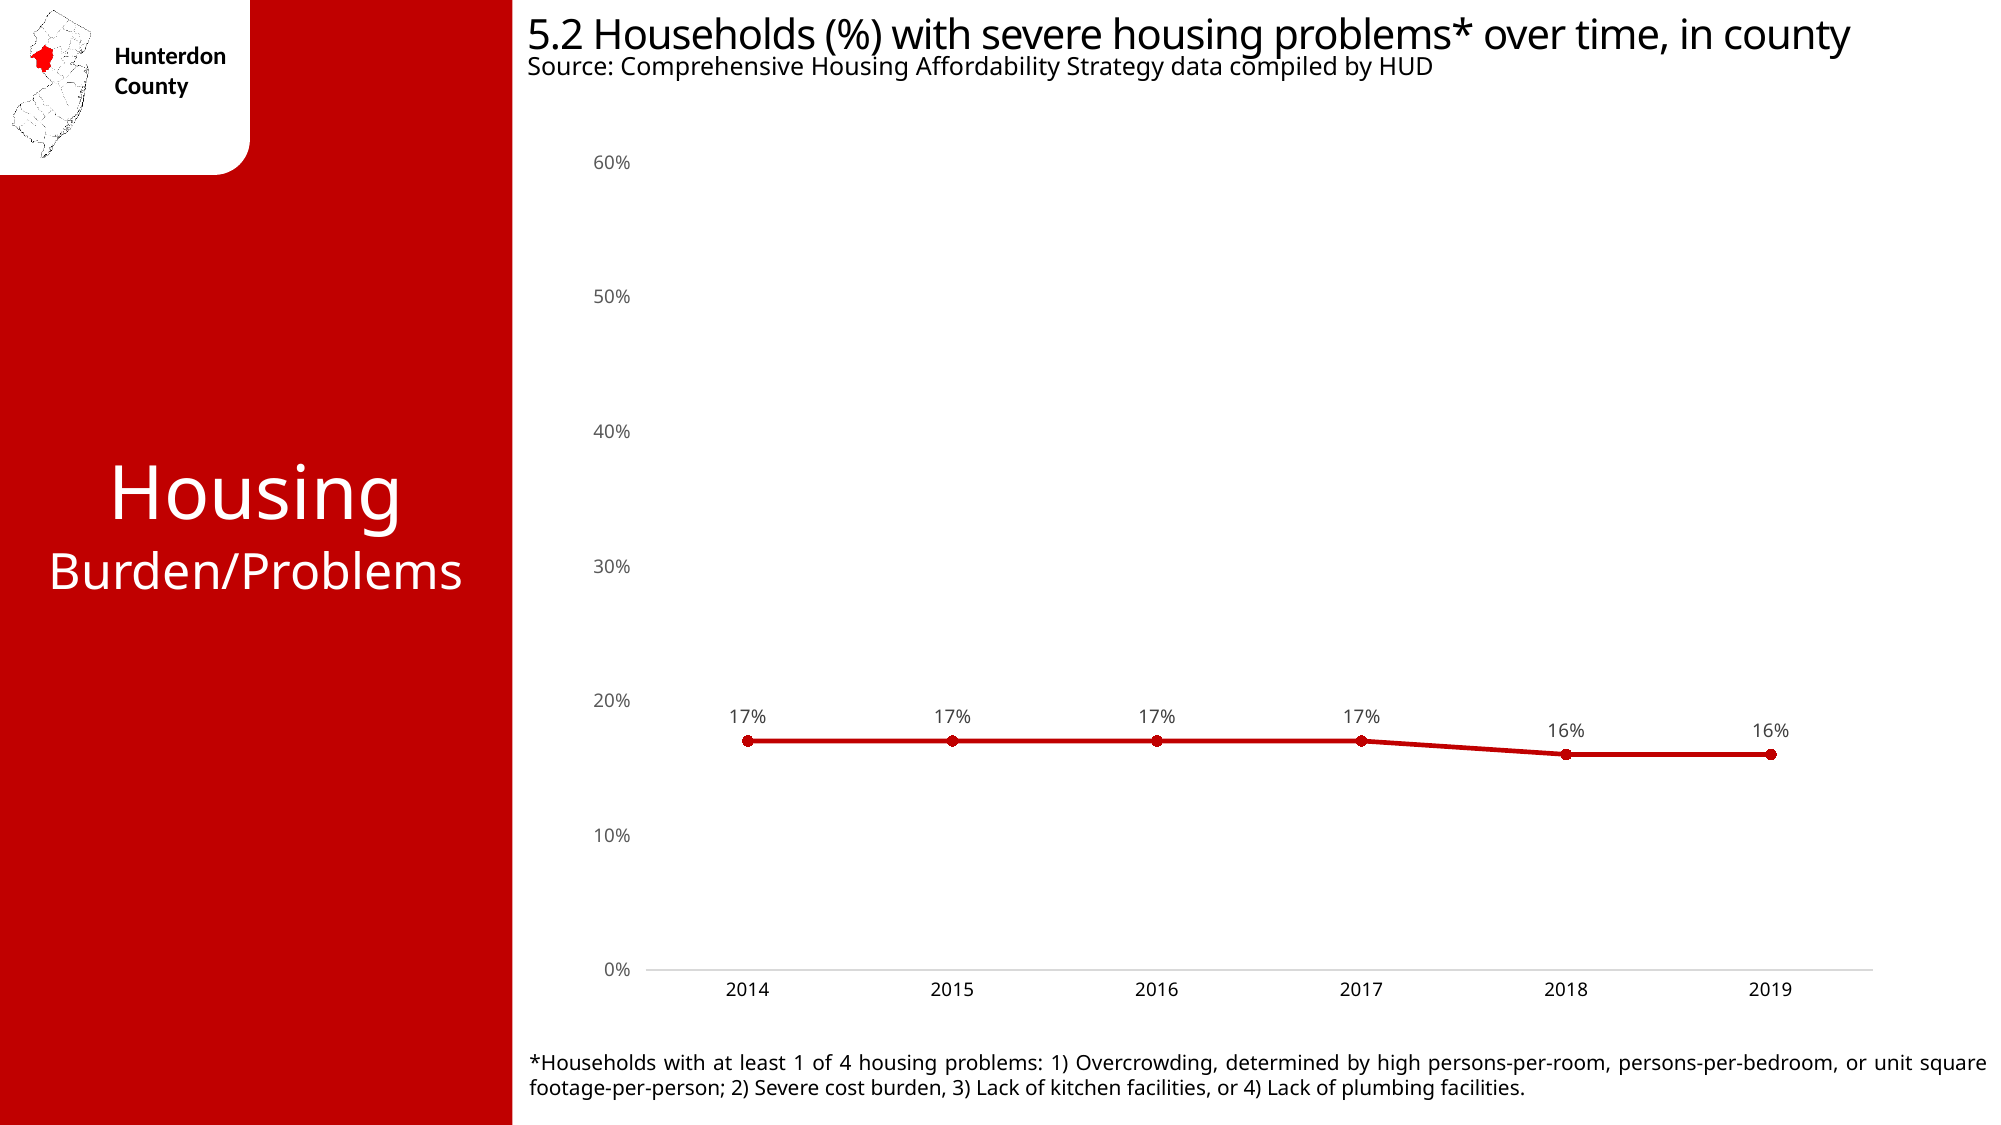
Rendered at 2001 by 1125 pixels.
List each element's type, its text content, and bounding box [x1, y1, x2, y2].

text_box Source: Comprehensive Housing Affordability Strategy data compiled by HUD [512, 42, 1891, 88]
text_box 5.2 Households (%) with severe housing problems* over time, in county [512, 0, 1992, 65]
chart [566, 130, 1901, 1021]
text_box Housing [0, 437, 513, 532]
text_box *Households with at least 1 of 4 housing problems: 1) Overcrowding, determined by high persons-per-room, persons-per-bedroom, or unit square footage-per-person; 2) Severe cost burden, 3) Lack of kitchen facilities, or 4) Lack of plumbing facilities. [514, 1029, 2000, 1120]
text_box Burden/Problems [0, 532, 513, 607]
picture [12, 10, 91, 158]
